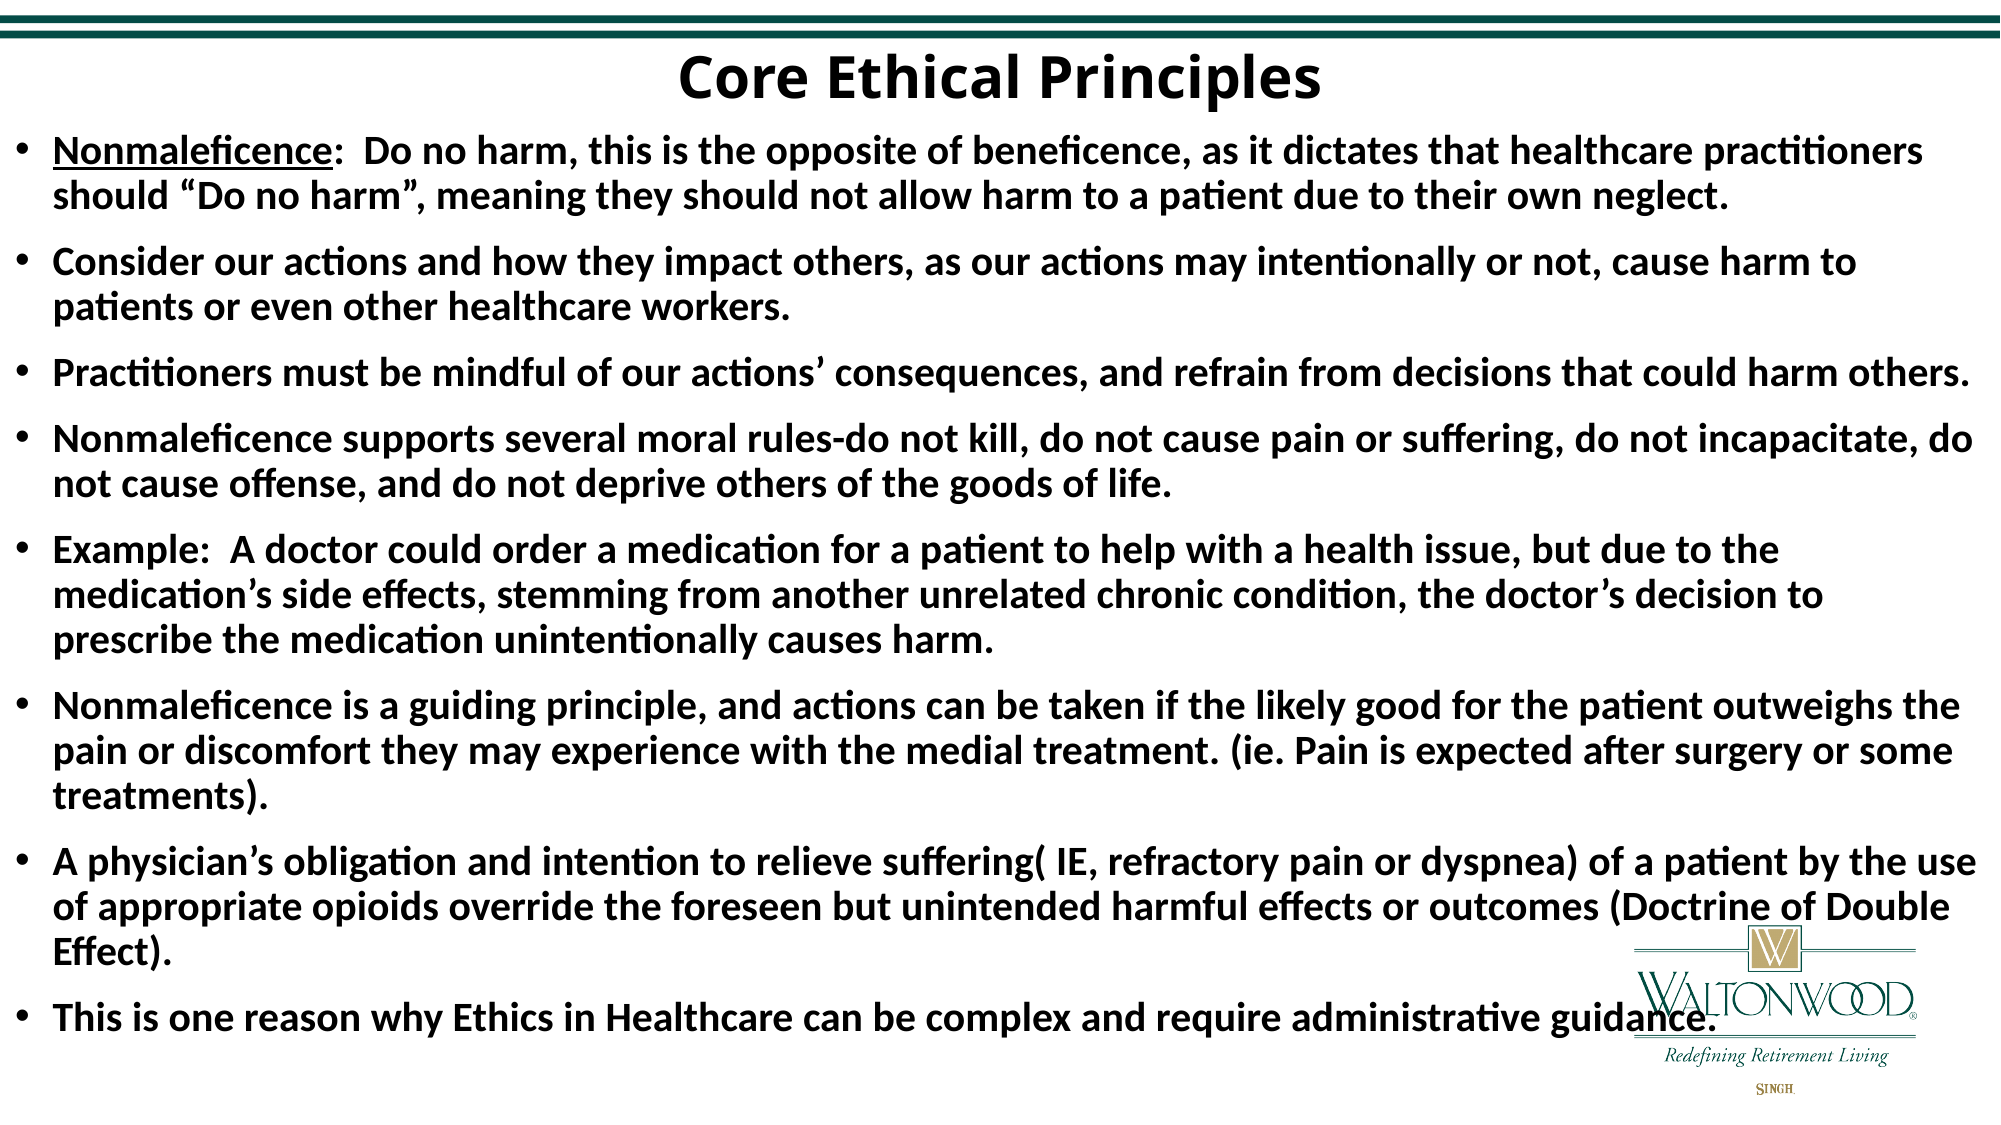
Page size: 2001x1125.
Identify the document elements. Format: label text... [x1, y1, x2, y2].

text_box [0, 30, 2000, 38]
picture [1633, 925, 1917, 1095]
text_box [0, 14, 2000, 24]
list Nonmaleficence: Do no harm, this is the opposite of beneficence, as it dictates that healthcare practitioners should “Do no harm”, meaning they should not allow harm to a patient due to their own neglect. Consider our actions and how they impact others, as our actions may intentionally or not, cause harm to patients or even other healthcare workers. Practitioners must be mindful of our actions’ consequences, and refrain from decisions that could harm others. Nonmaleficence supports several moral rules-do not kill, do not cause pain or suffering, do not incapacitate, do not cause offense, and do not deprive others of the goods of life. Example: A doctor could order a medication for a patient to help with a health issue, but due to the medication’s side effects, stemming from another unrelated chronic condition, the doctor’s decision to prescribe the medication unintentionally causes harm. Nonmaleficence is a guiding principle, and actions can be taken if the likely good for the patient outweighs the pain or discomfort they may experience with the medial treatment. (ie. Pain is expected after surgery or some treatments). A physician’s obligation and intention to relieve suffering( IE, refractory pain or dyspnea) of a patient by the use of appropriate opioids override the foreseen but unintended harmful effects or outcomes (Doctrine of Double Effect). This is one reason why Ethics in Healthcare can be complex and require administrative guidance. [0, 121, 2000, 1125]
title Core Ethical Principles [0, 38, 2000, 121]
